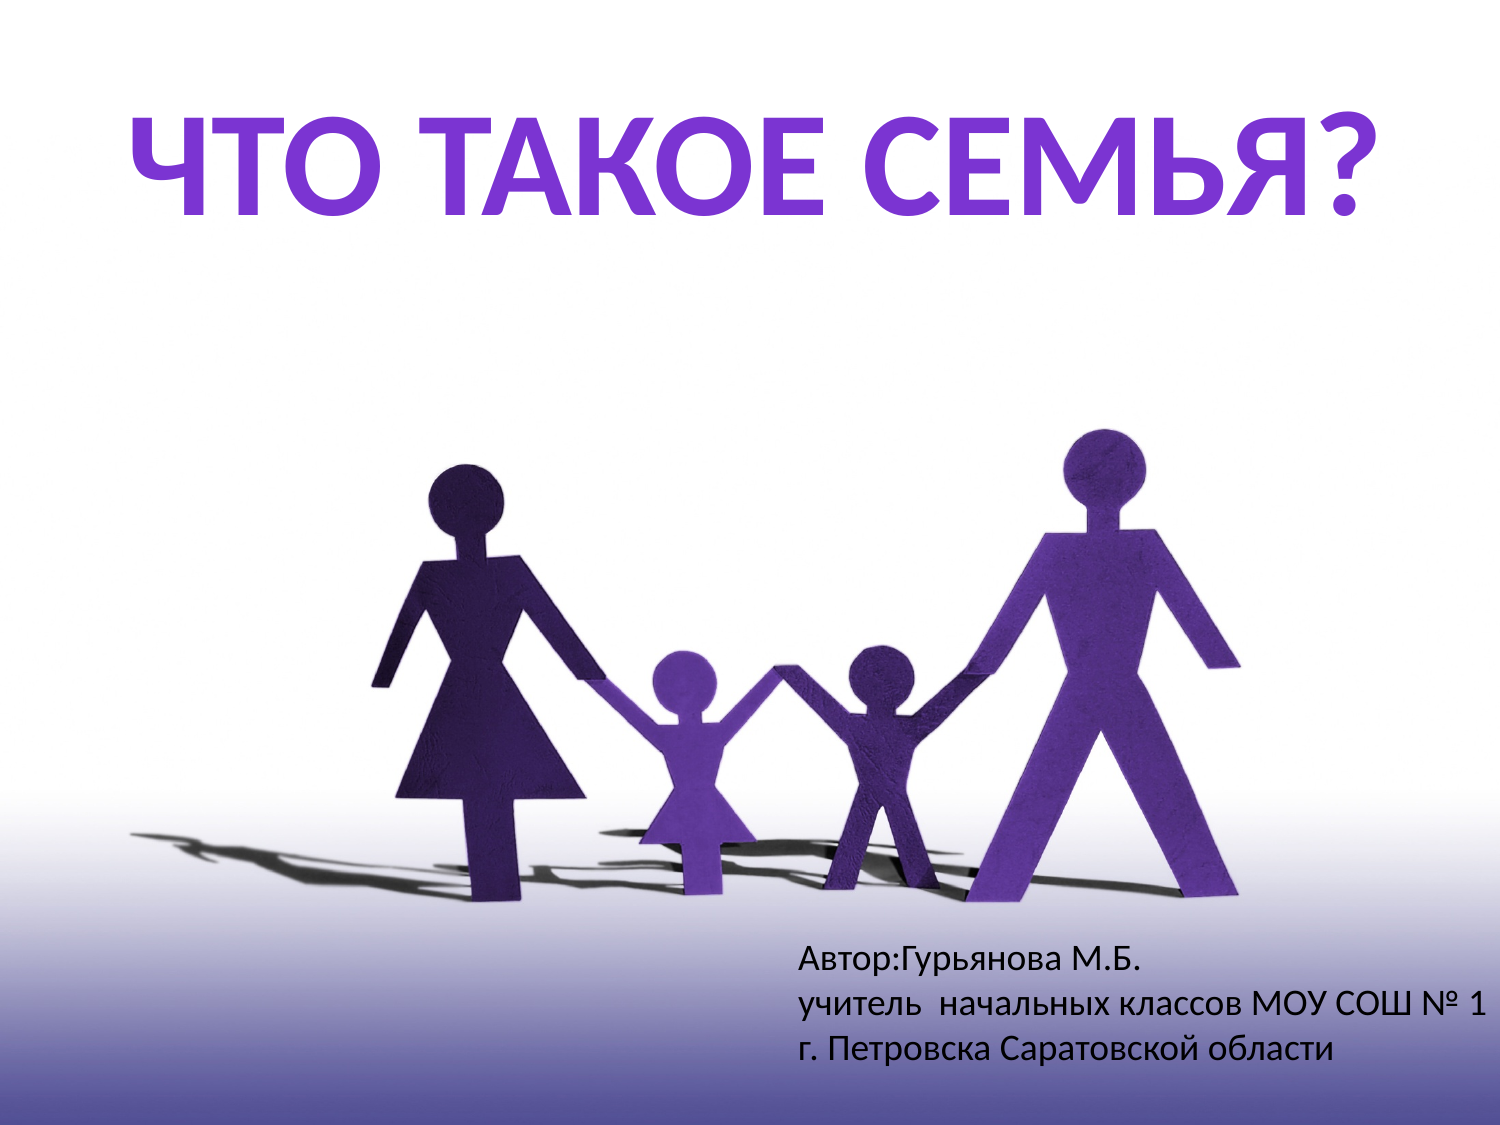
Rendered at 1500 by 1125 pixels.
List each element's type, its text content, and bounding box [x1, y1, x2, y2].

text_box Что такое Семья? [111, 58, 1399, 133]
picture [0, 134, 1500, 1125]
